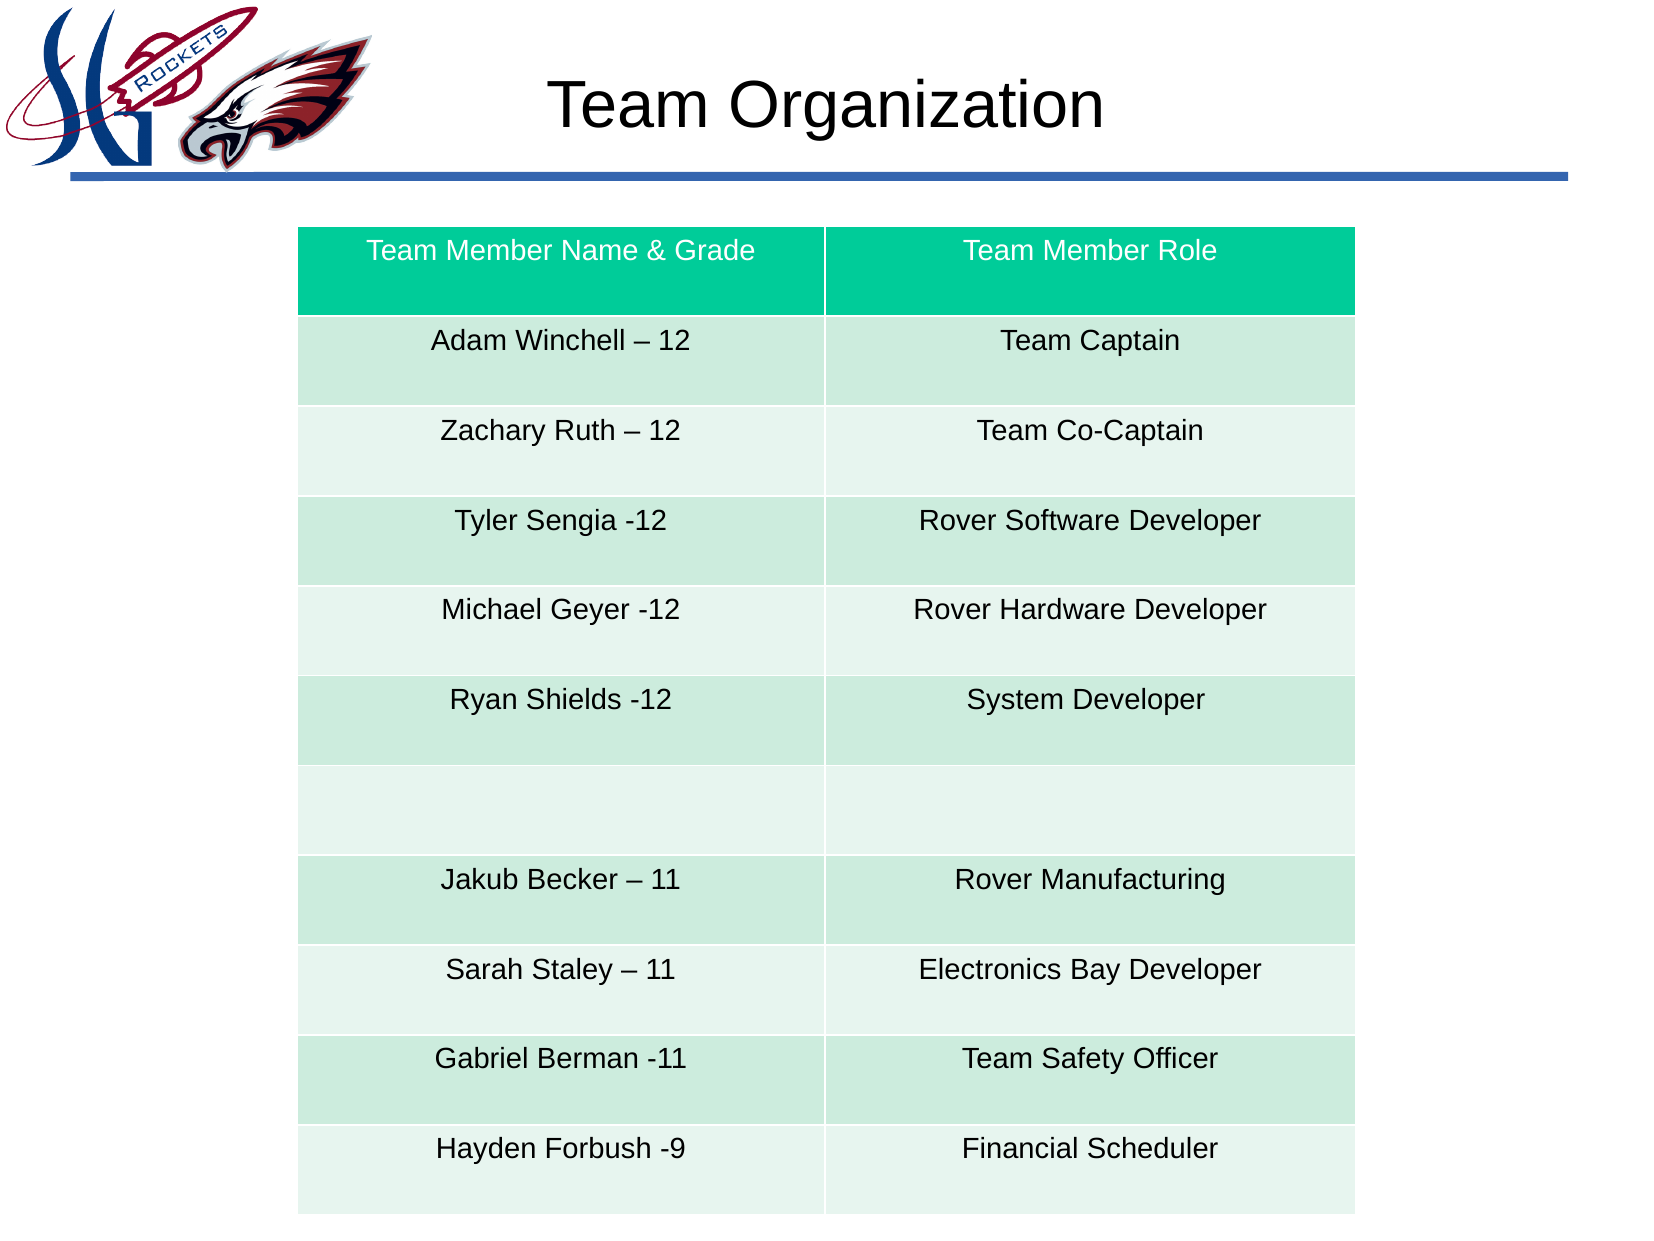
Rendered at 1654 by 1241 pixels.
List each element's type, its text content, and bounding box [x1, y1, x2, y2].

table_cell Hayden Forbush -9 [298, 1126, 824, 1214]
table_cell Sarah Staley – 11 [298, 946, 824, 1034]
table_cell Team Safety Officer [826, 1036, 1355, 1124]
table_cell System Developer [826, 676, 1355, 765]
table_cell Michael Geyer -12 [298, 587, 824, 675]
table_cell Rover Software Developer [826, 497, 1355, 585]
table_cell Team Co-Captain [826, 407, 1355, 495]
table_cell Zachary Ruth – 12 [298, 407, 824, 495]
table_cell Electronics Bay Developer [826, 946, 1355, 1034]
table_cell Jakub Becker – 11 [298, 856, 824, 944]
picture [0, 0, 372, 176]
table_header Team Member Role [826, 227, 1355, 315]
title Team Organization [82, 49, 1571, 158]
table_header Team Member Name & Grade [298, 227, 824, 315]
table_cell Ryan Shields -12 [298, 676, 824, 765]
table_cell Team Captain [826, 317, 1355, 405]
table_cell [826, 766, 1355, 854]
table_cell Rover Manufacturing [826, 856, 1355, 944]
table_cell Financial Scheduler [826, 1126, 1355, 1214]
table_cell Adam Winchell – 12 [298, 317, 824, 405]
table_cell Gabriel Berman -11 [298, 1036, 824, 1124]
table_cell Rover Hardware Developer [826, 587, 1355, 675]
table_cell Tyler Sengia -12 [298, 497, 824, 585]
table_cell [298, 766, 824, 854]
